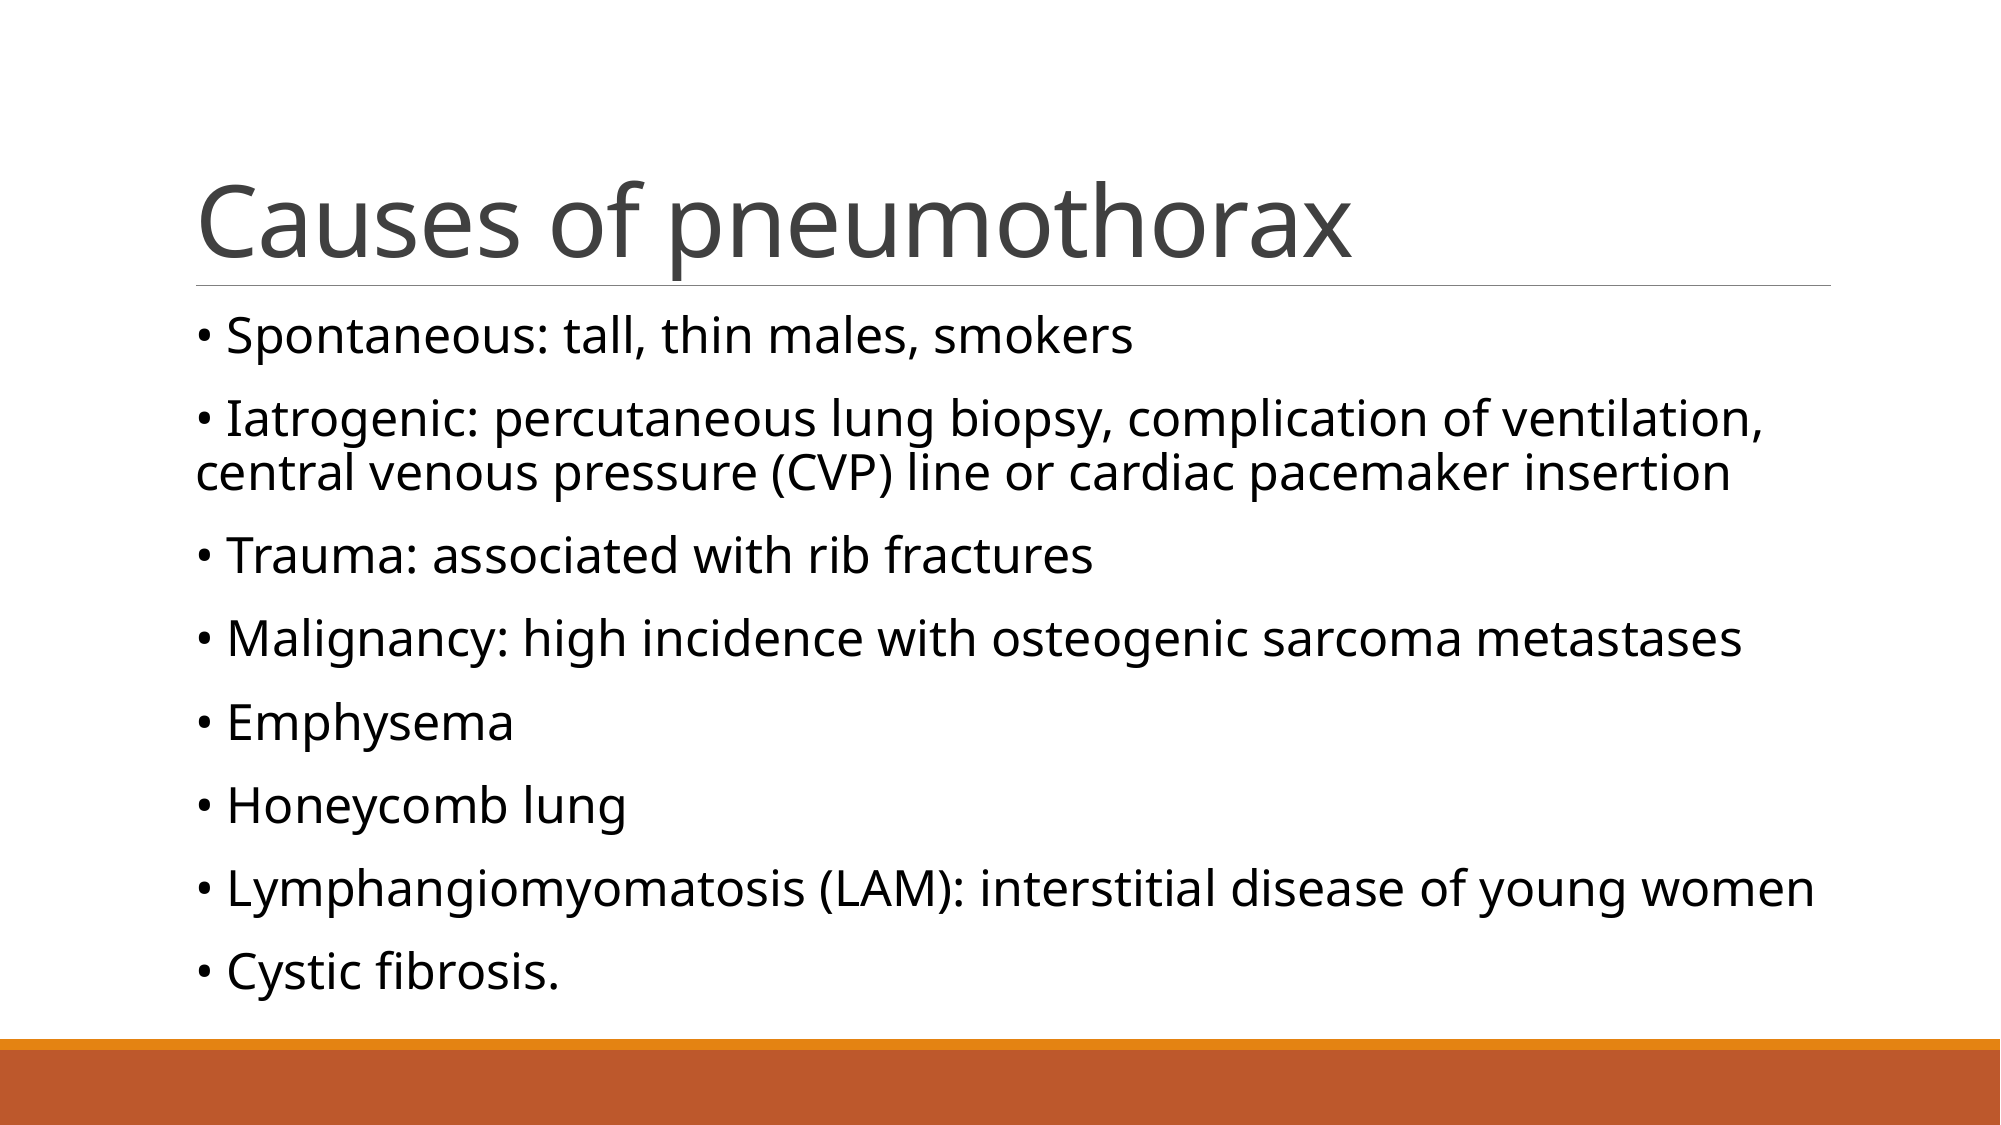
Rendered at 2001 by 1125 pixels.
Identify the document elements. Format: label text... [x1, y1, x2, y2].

list • Spontaneous: tall, thin males, smokers • Iatrogenic: percutaneous lung biopsy, complication of ventilation, central venous pressure (CVP) line or cardiac pacemaker insertion • Trauma: associated with rib fractures • Malignancy: high incidence with osteogenic sarcoma metastases • Emphysema • Honeycomb lung • Lymphangiomyomatosis (LAM): interstitial disease of young women • Cystic fibrosis. [180, 302, 1864, 1013]
title Causes of pneumothorax [180, 47, 1830, 285]
